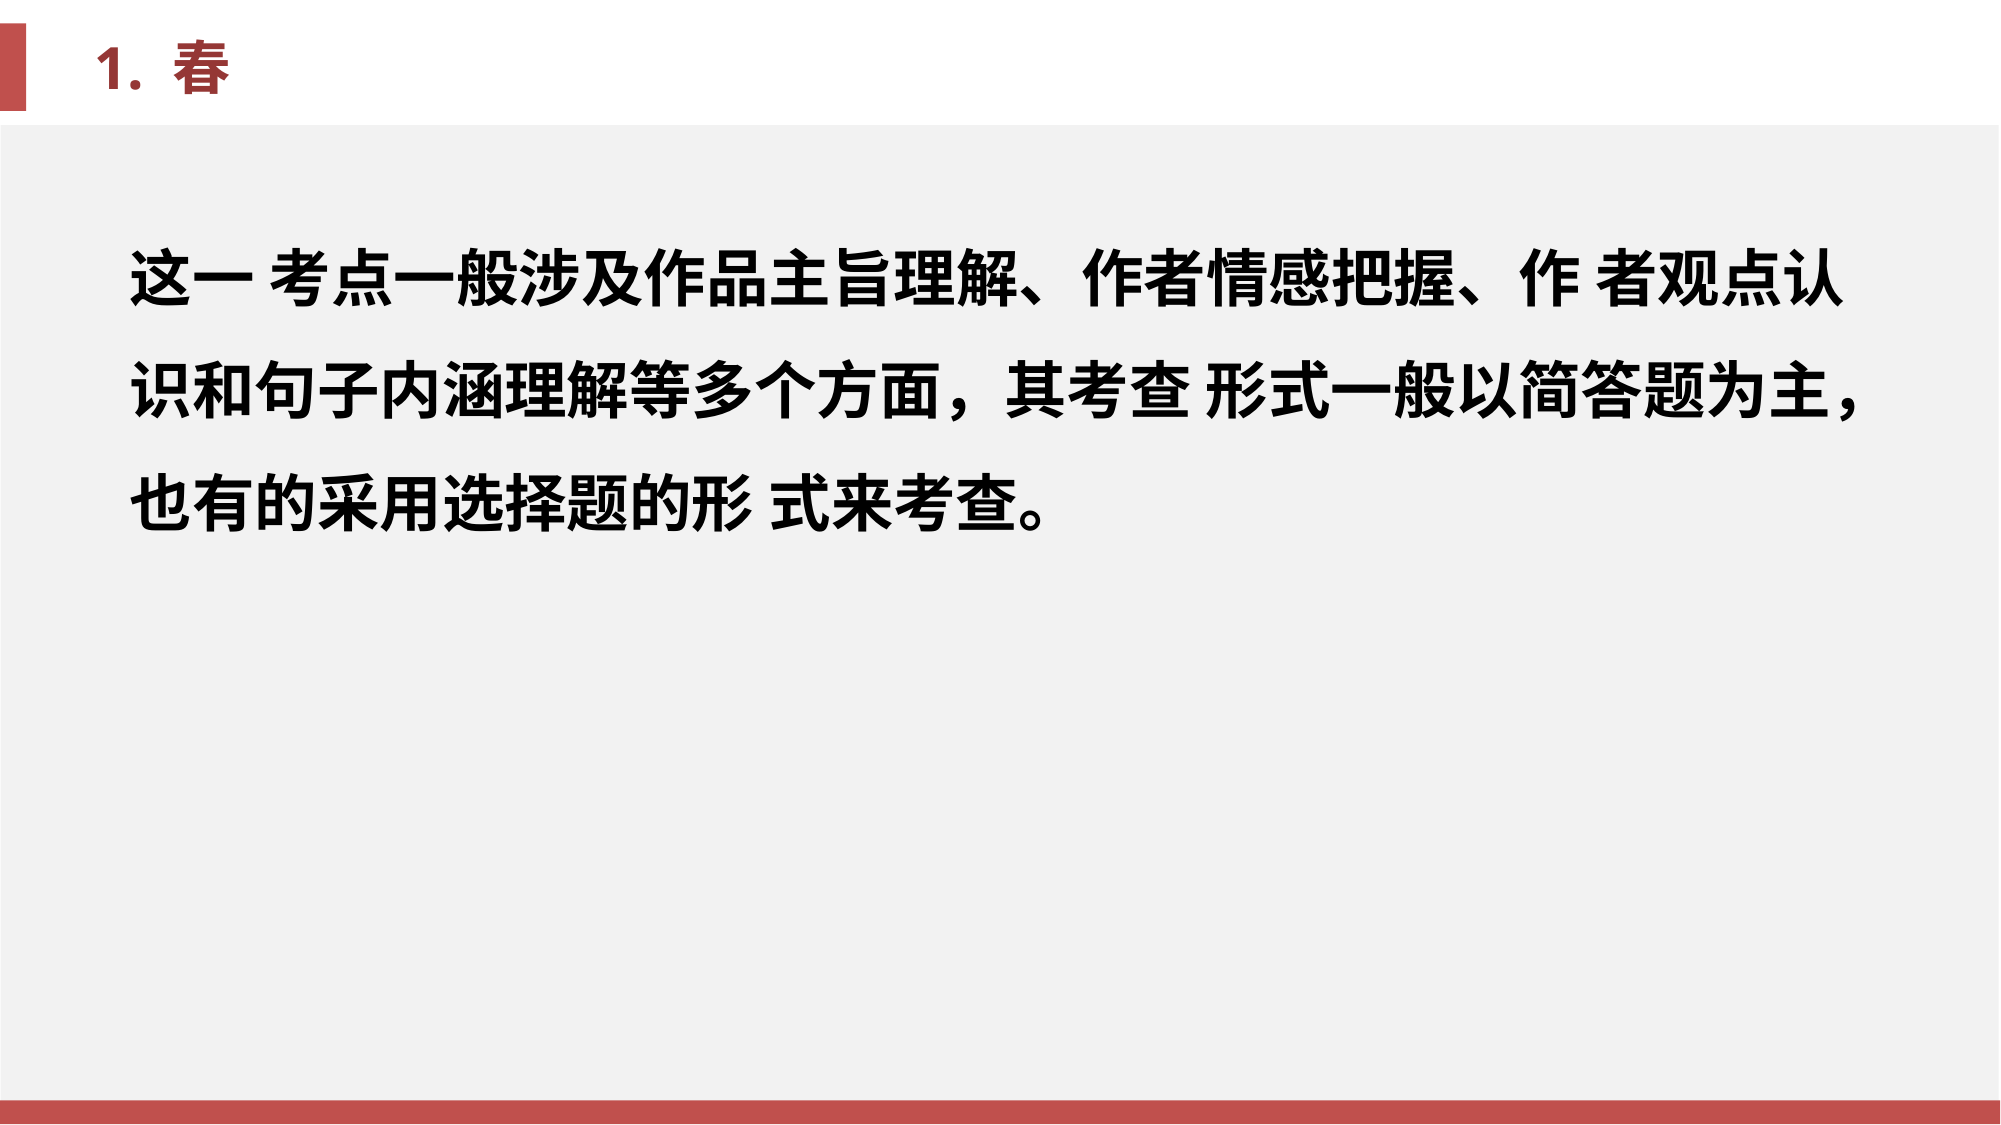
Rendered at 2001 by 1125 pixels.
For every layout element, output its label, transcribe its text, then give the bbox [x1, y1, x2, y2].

text_box 这一 考点一般涉及作品主旨理解、作者情感把握、作 者观点认识和句子内涵理解等多个方面，其考查 形式一般以简答题为主，也有的采用选择题的形 式来考查。 [115, 194, 1913, 547]
